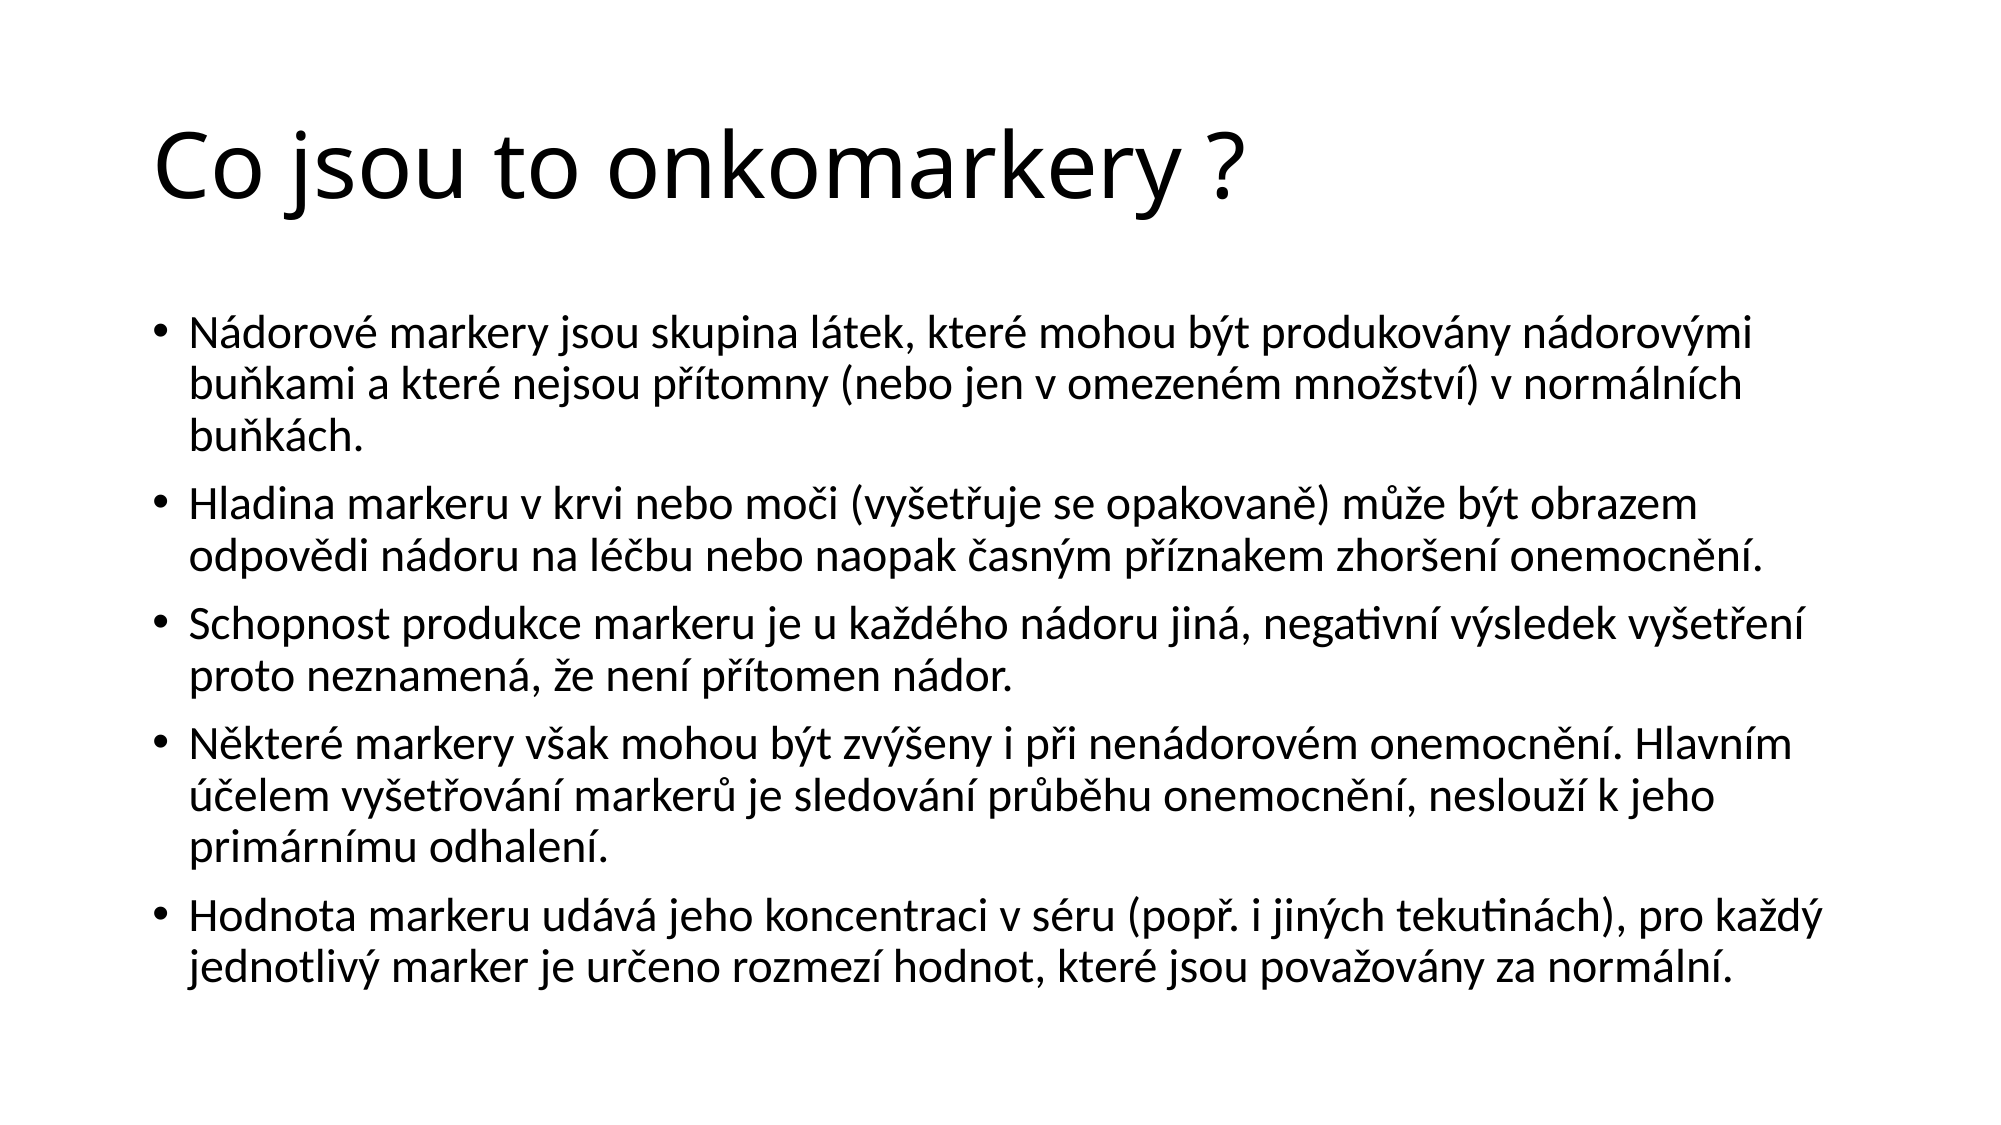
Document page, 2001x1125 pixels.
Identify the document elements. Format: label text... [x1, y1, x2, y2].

list Nádorové markery jsou skupina látek, které mohou být produkovány nádorovými buňkami a které nejsou přítomny (nebo jen v omezeném množství) v normálních buňkách. Hladina markeru v krvi nebo moči (vyšetřuje se opakovaně) může být obrazem odpovědi nádoru na léčbu nebo naopak časným příznakem zhoršení onemocnění. Schopnost produkce markeru je u každého nádoru jiná, negativní výsledek vyšetření proto neznamená, že není přítomen nádor. Některé markery však mohou být zvýšeny i při nenádorovém onemocnění. Hlavním účelem vyšetřování markerů je sledování průběhu onemocnění, neslouží k jeho primárnímu odhalení. Hodnota markeru udává jeho koncentraci v séru (popř. i jiných tekutinách), pro každý jednotlivý marker je určeno rozmezí hodnot, které jsou považovány za normální. [137, 299, 1863, 1014]
title Co jsou to onkomarkery ? [137, 59, 1863, 278]
